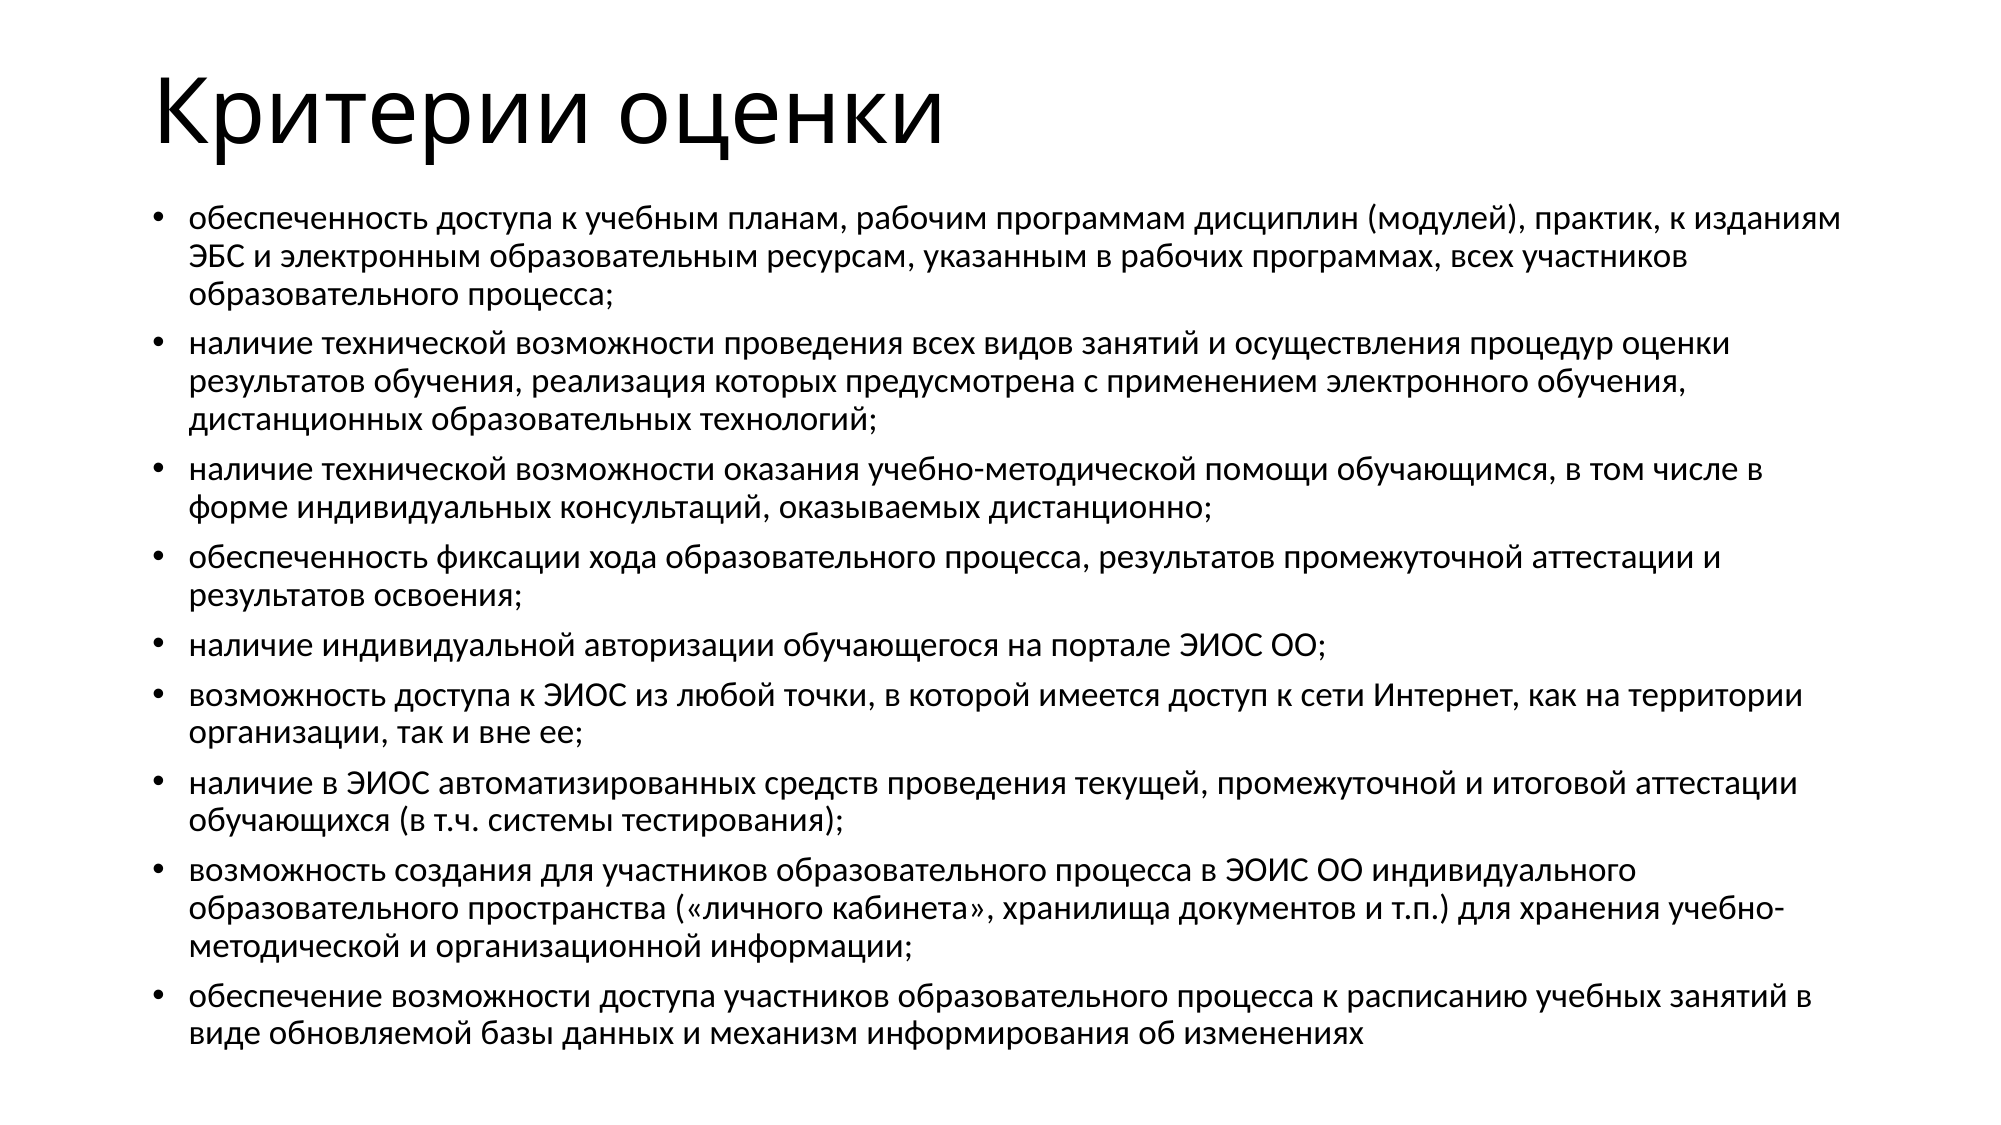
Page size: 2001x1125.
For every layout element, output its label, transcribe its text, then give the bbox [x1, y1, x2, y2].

title Критерии оценки [137, 59, 1863, 191]
list обеспеченность доступа к учебным планам, рабочим программам дисциплин (модулей), практик, к изданиям ЭБС и электронным образовательным ресурсам, указанным в рабочих программах, всех участников образовательного процесса; наличие технической возможности проведения всех видов занятий и осуществления процедур оценки результатов обучения, реализация которых предусмотрена с применением электронного обучения, дистанционных образовательных технологий; наличие технической возможности оказания учебно-методической помощи обучающимся, в том числе в форме индивидуальных консультаций, оказываемых дистанционно; обеспеченность фиксации хода образовательного процесса, результатов промежуточной аттестации и результатов освоения; наличие индивидуальной авторизации обучающегося на портале ЭИОС ОО; возможность доступа к ЭИОС из любой точки, в которой имеется доступ к сети Интернет, как на территории организации, так и вне ее; наличие в ЭИОС автоматизированных средств проведения текущей, промежуточной и итоговой аттестации обучающихся (в т.ч. системы тестирования); возможность создания для участников образовательного процесса в ЭОИС ОО индивидуального образовательного пространства («личного кабинета», хранилища документов и т.п.) для хранения учебно-методической и организационной информации; обеспечение возможности доступа участников образовательного процесса к расписанию учебных занятий в виде обновляемой базы данных и механизм информирования об изменениях [137, 191, 1863, 1066]
